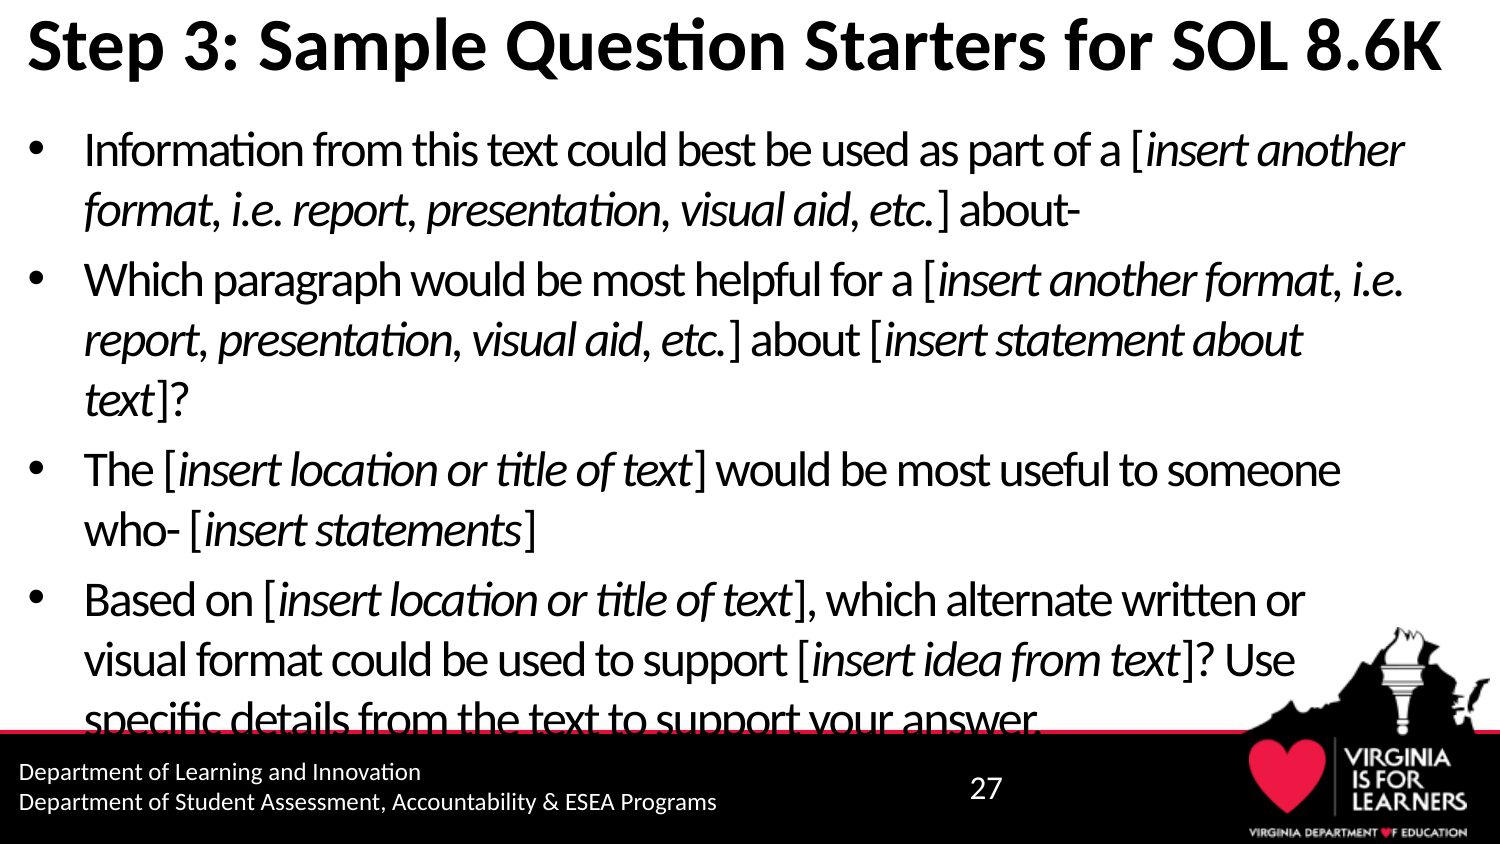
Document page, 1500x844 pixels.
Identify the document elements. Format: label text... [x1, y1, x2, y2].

list Information from this text could best be used as part of a [insert another format, i.e. report, presentation, visual aid, etc.] about- Which paragraph would be most helpful for a [insert another format, i.e. report, presentation, visual aid, etc.] about [insert statement about text]? The [insert location or title of text] would be most useful to someone who- [insert statements] Based on [insert location or title of text], which alternate written or visual format could be used to support [insert idea from text]? Use specific details from the text to support your answer. [12, 109, 1425, 797]
picture [1249, 737, 1467, 838]
title Step 3: Sample Question Starters for SOL 8.6K [12, 34, 1488, 122]
picture [1425, 627, 1490, 736]
